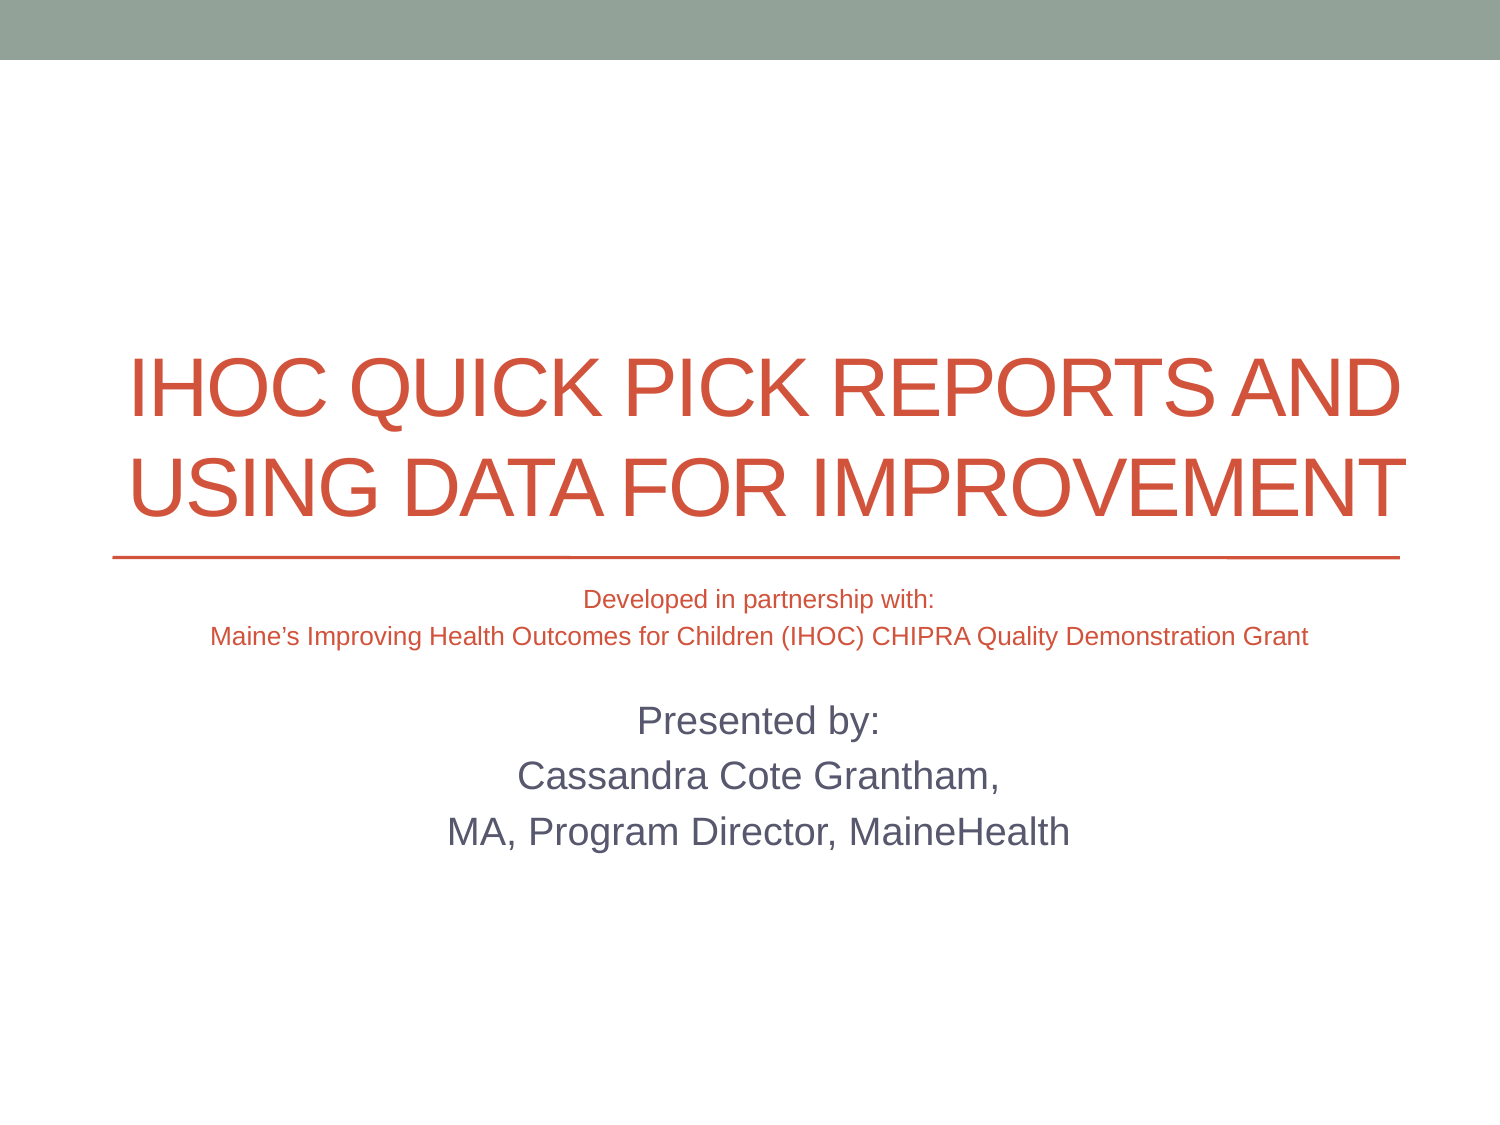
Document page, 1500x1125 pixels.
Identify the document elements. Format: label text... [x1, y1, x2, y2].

title IHOC Quick Pick Reports and Using Data for Improvement [112, 224, 1435, 542]
subtitle Developed in partnership with: Maine’s Improving Health Outcomes for Children (IHOC) CHIPRA Quality Demonstration Grant Presented by: Cassandra Cote Grantham, MA, Program Director, MaineHealth [112, 575, 1406, 863]
